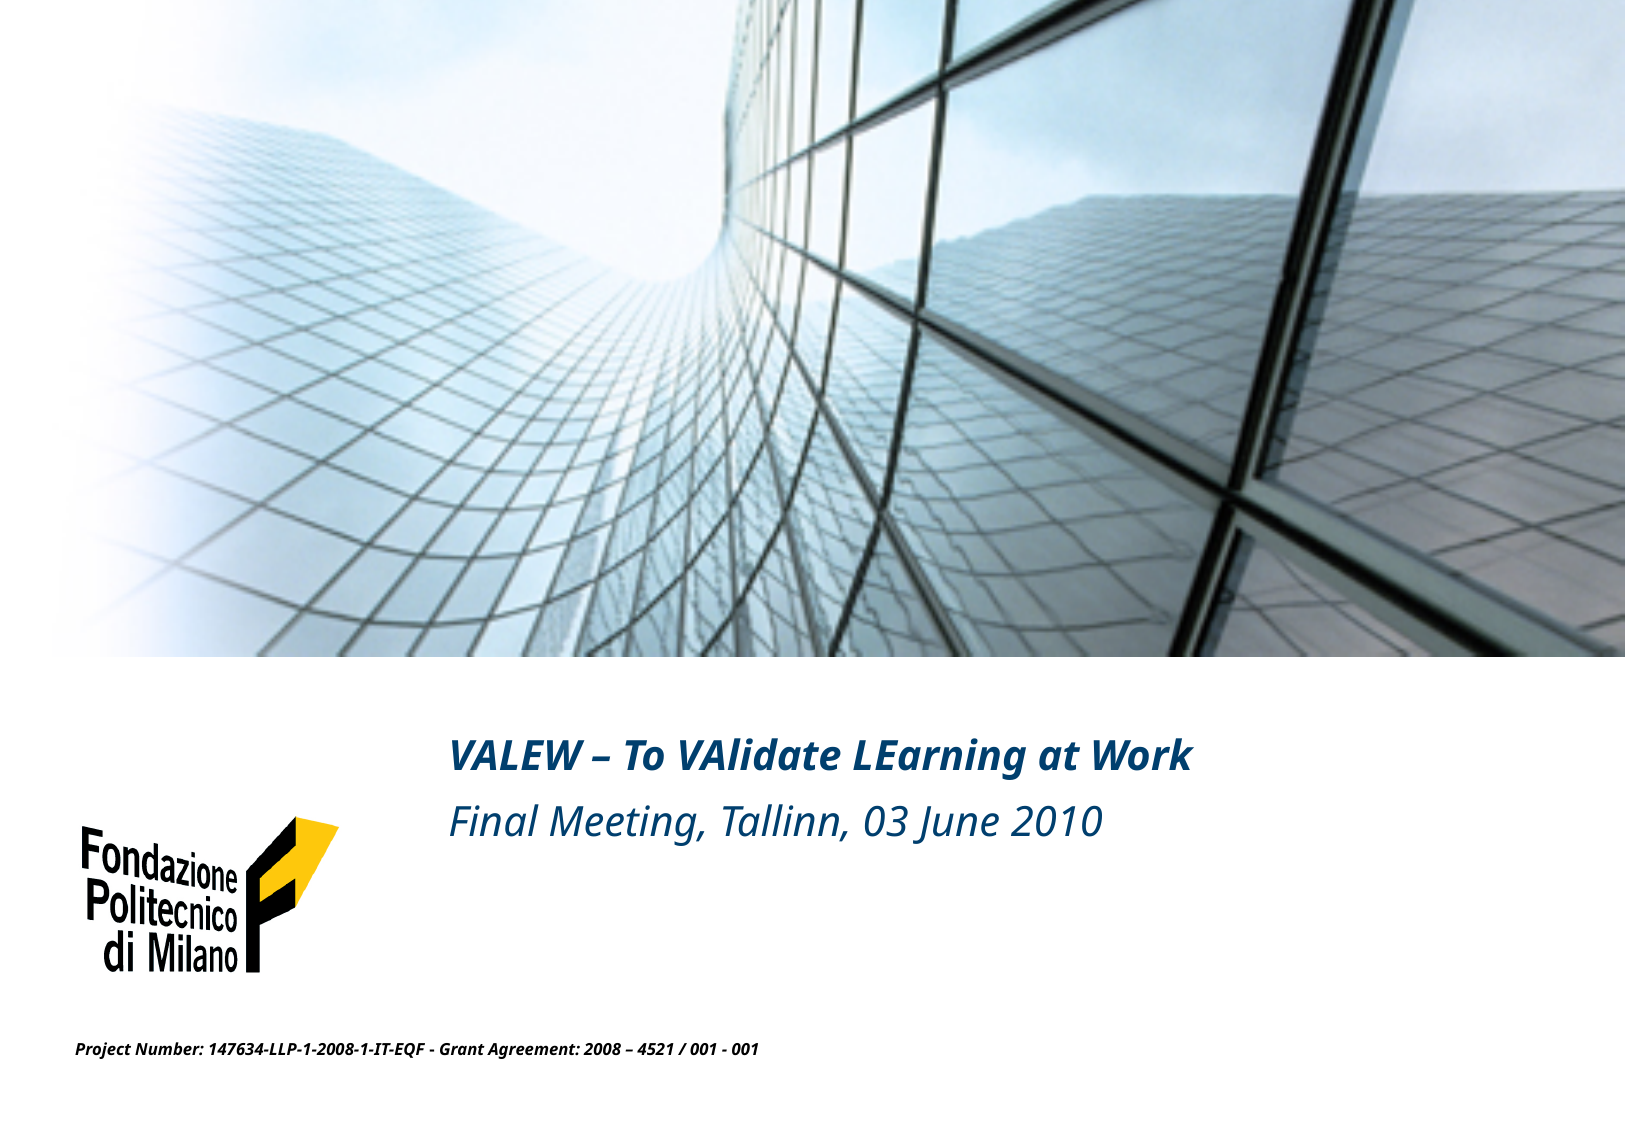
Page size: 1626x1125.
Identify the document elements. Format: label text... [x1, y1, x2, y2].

text_box Project Number: 147634-LLP-1-2008-1-IT-EQF - Grant Agreement: 2008 – 4521 / 001 - 001 [60, 1031, 775, 1086]
picture [0, 0, 1625, 657]
text_box VALEW – To VAlidate LEarning at Work Final Meeting, Tallinn, 03 June 2010 [434, 727, 1510, 891]
picture [74, 808, 349, 996]
